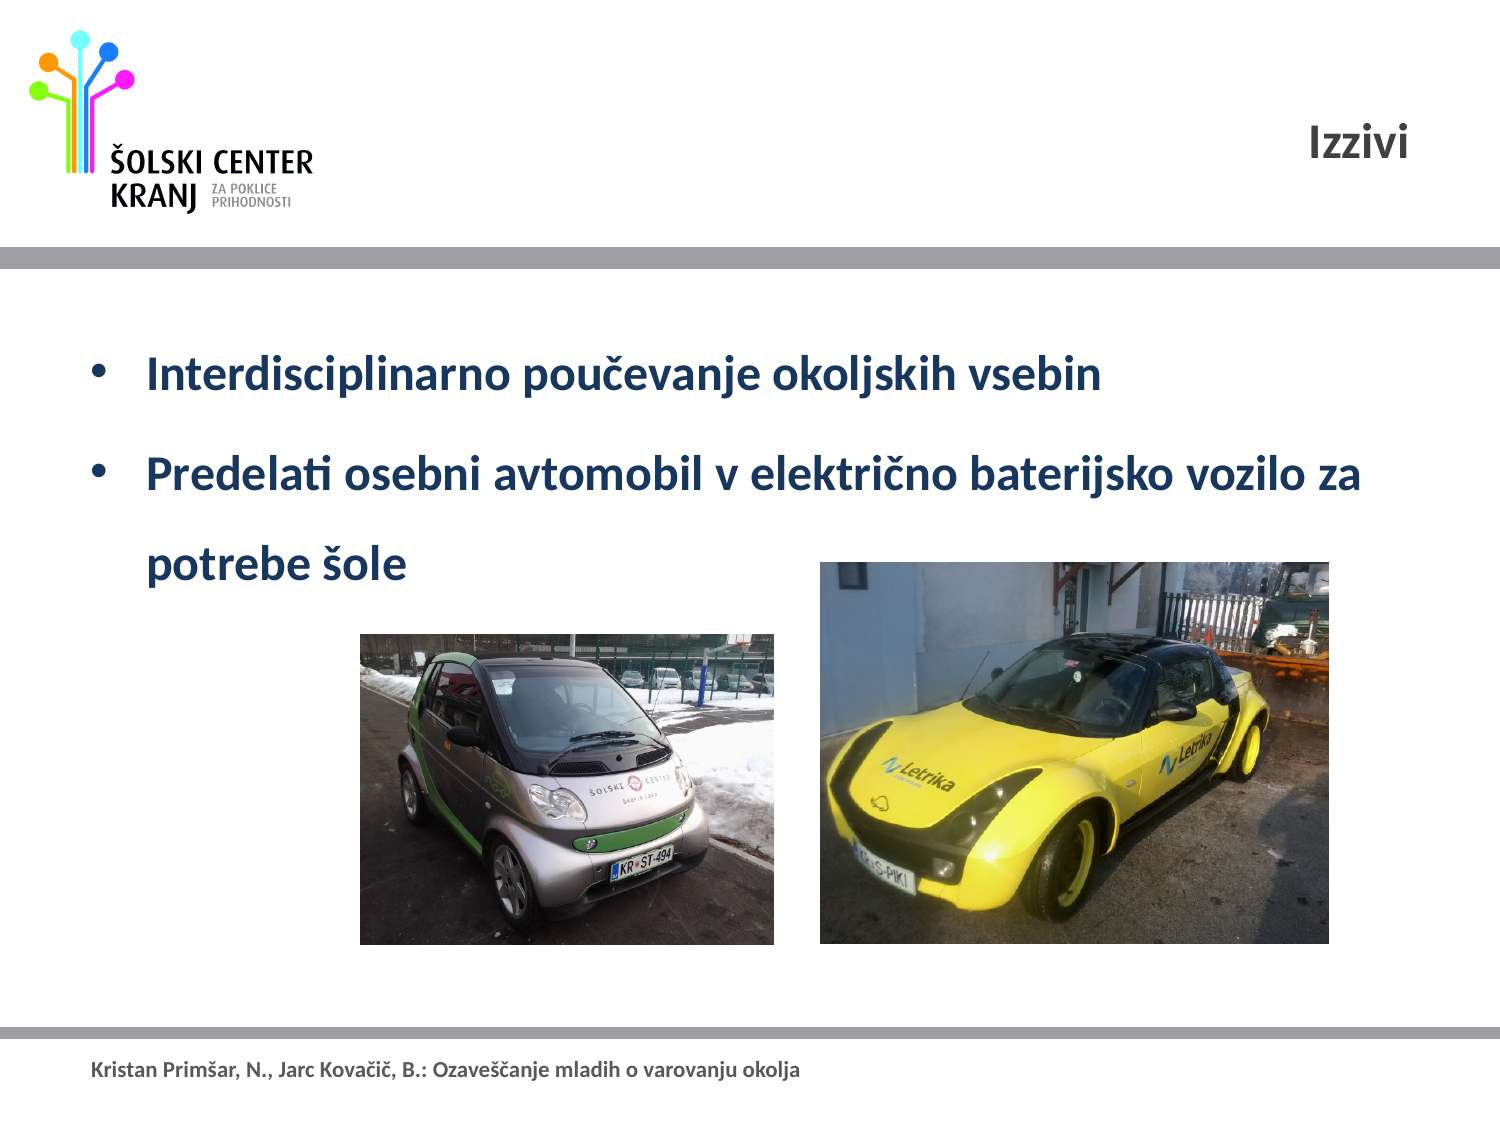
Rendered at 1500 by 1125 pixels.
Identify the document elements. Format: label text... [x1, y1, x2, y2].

picture [29, 30, 313, 214]
list Interdisciplinarno poučevanje okoljskih vsebin Predelati osebni avtomobil v električno baterijsko vozilo za potrebe šole [75, 302, 1425, 1005]
picture [820, 562, 1330, 944]
picture [359, 634, 774, 946]
title Izzivi [395, 45, 1425, 233]
